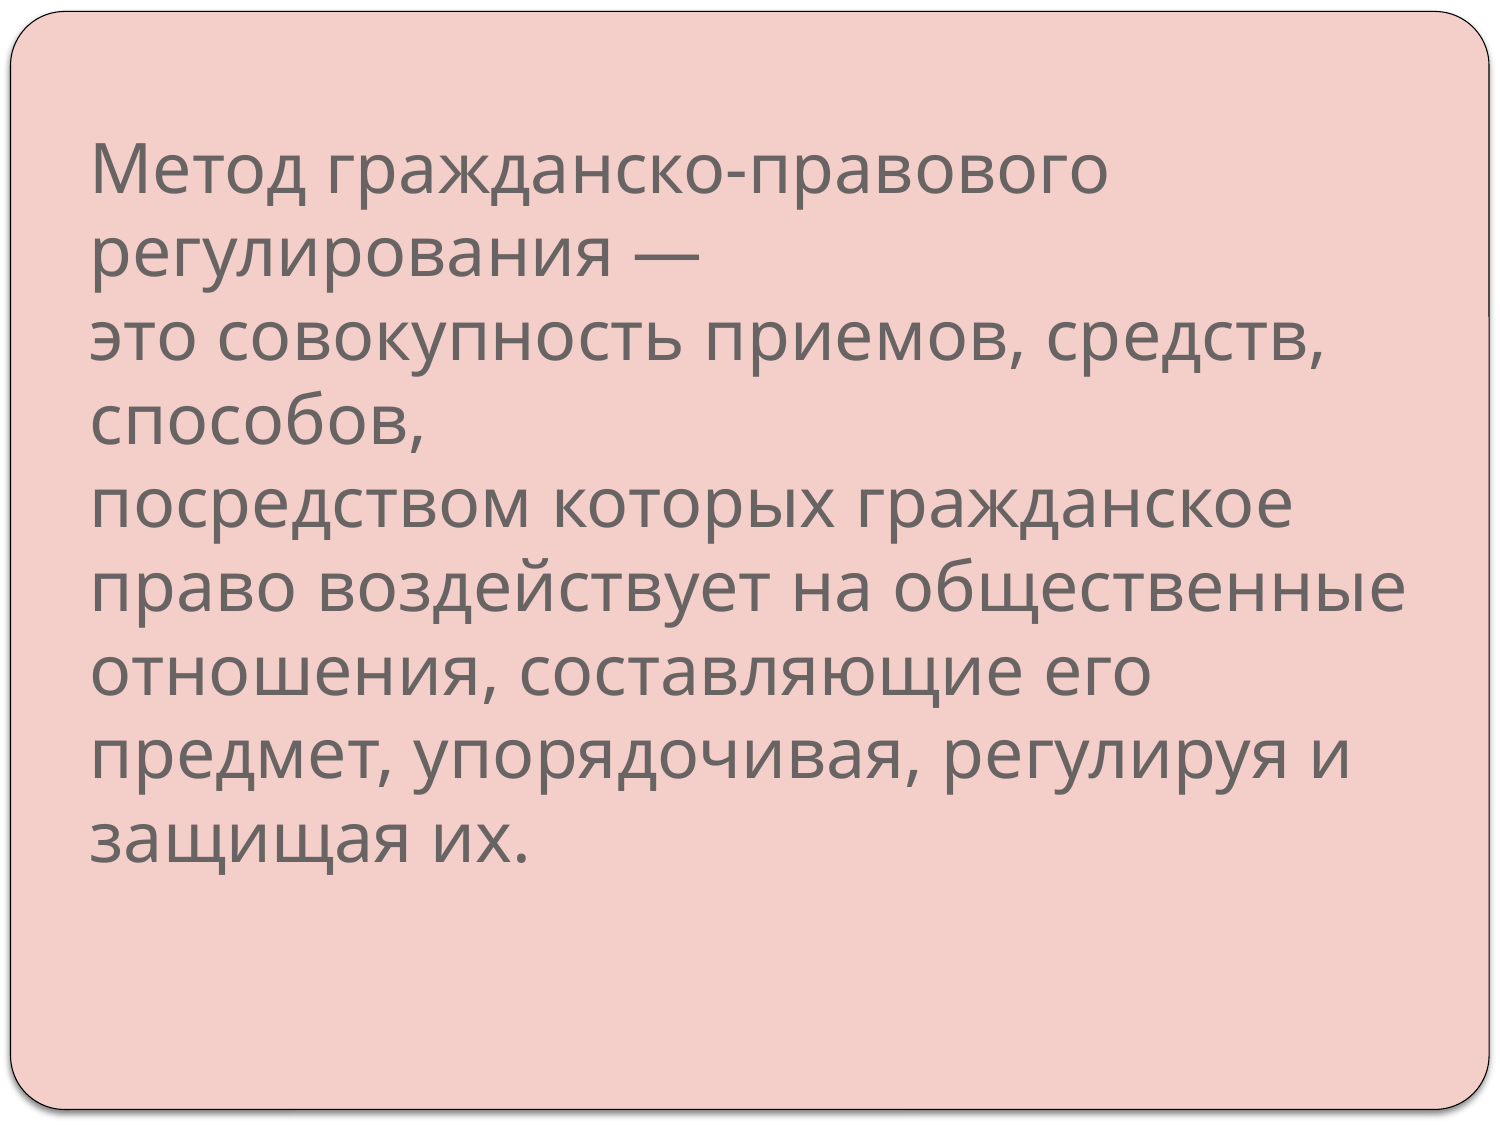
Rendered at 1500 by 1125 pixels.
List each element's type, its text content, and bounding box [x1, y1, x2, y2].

title Метод гражданско-правового регулирования — это совокупность приемов, средств, способов, посредством которых гражданское право воздействует на общественные отношения, составляющие его предмет, упорядочивая, регулируя и защищая их. [75, 45, 1425, 985]
